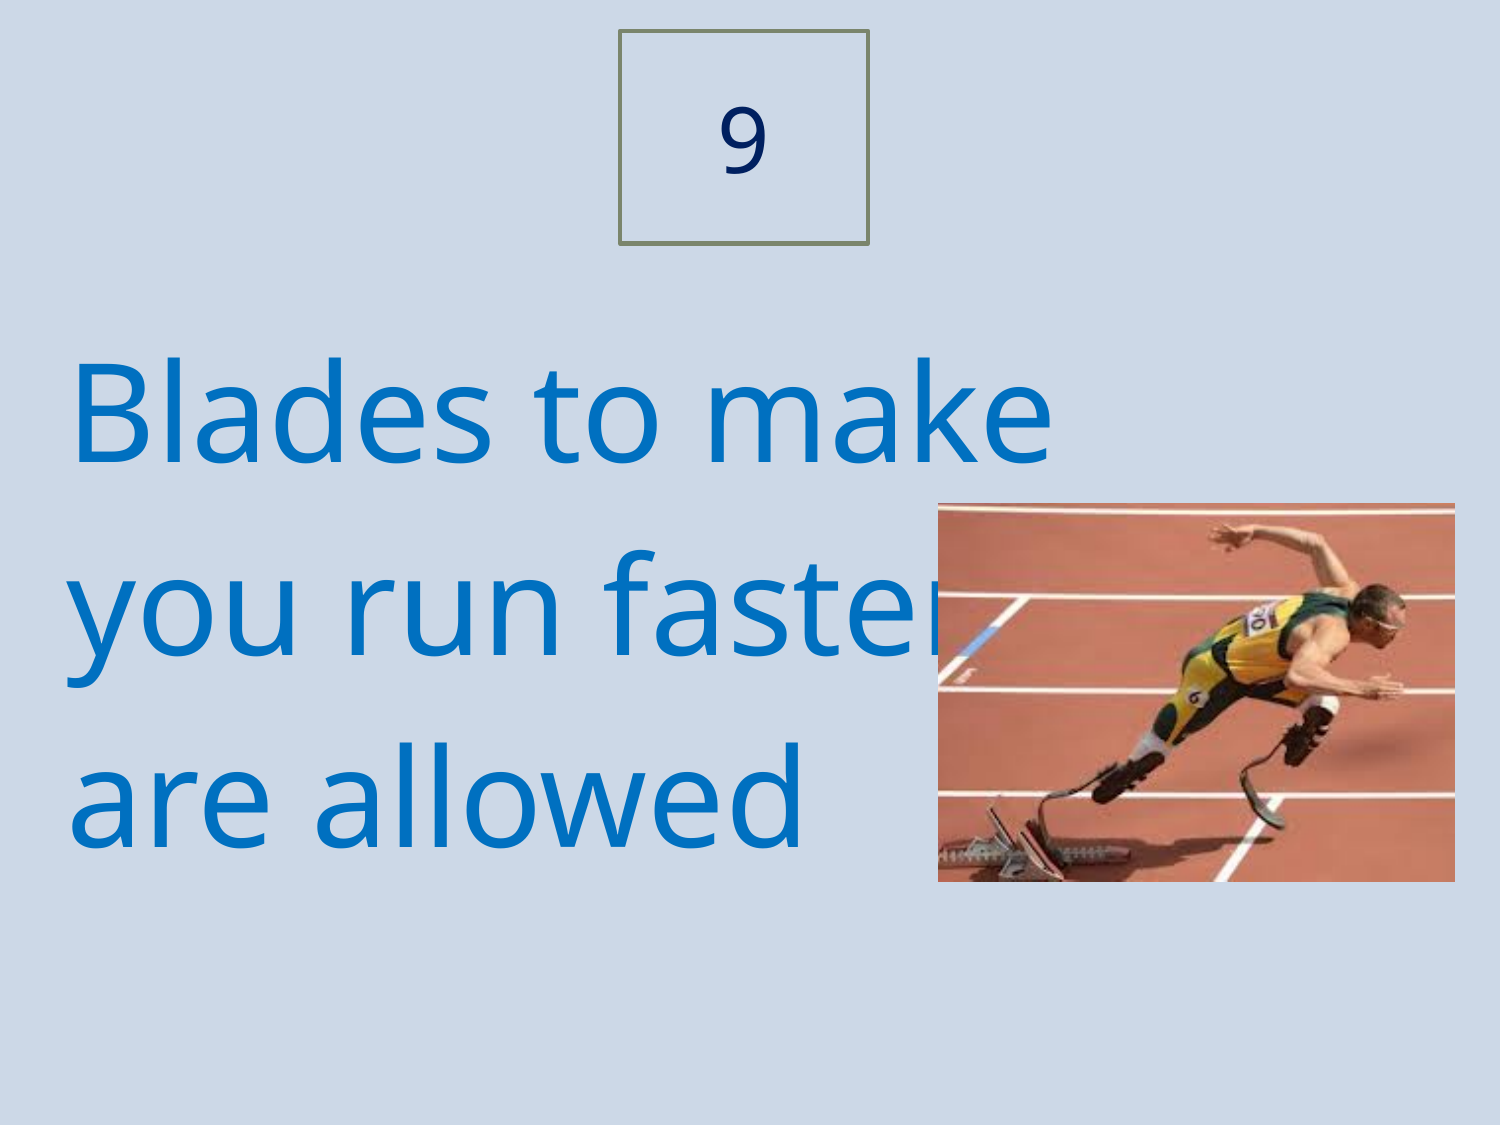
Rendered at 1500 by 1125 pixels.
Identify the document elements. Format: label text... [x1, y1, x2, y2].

text_box 9 [618, 29, 870, 246]
picture [938, 503, 1455, 882]
list Blades to make you run faster are allowed [29, 125, 1459, 898]
